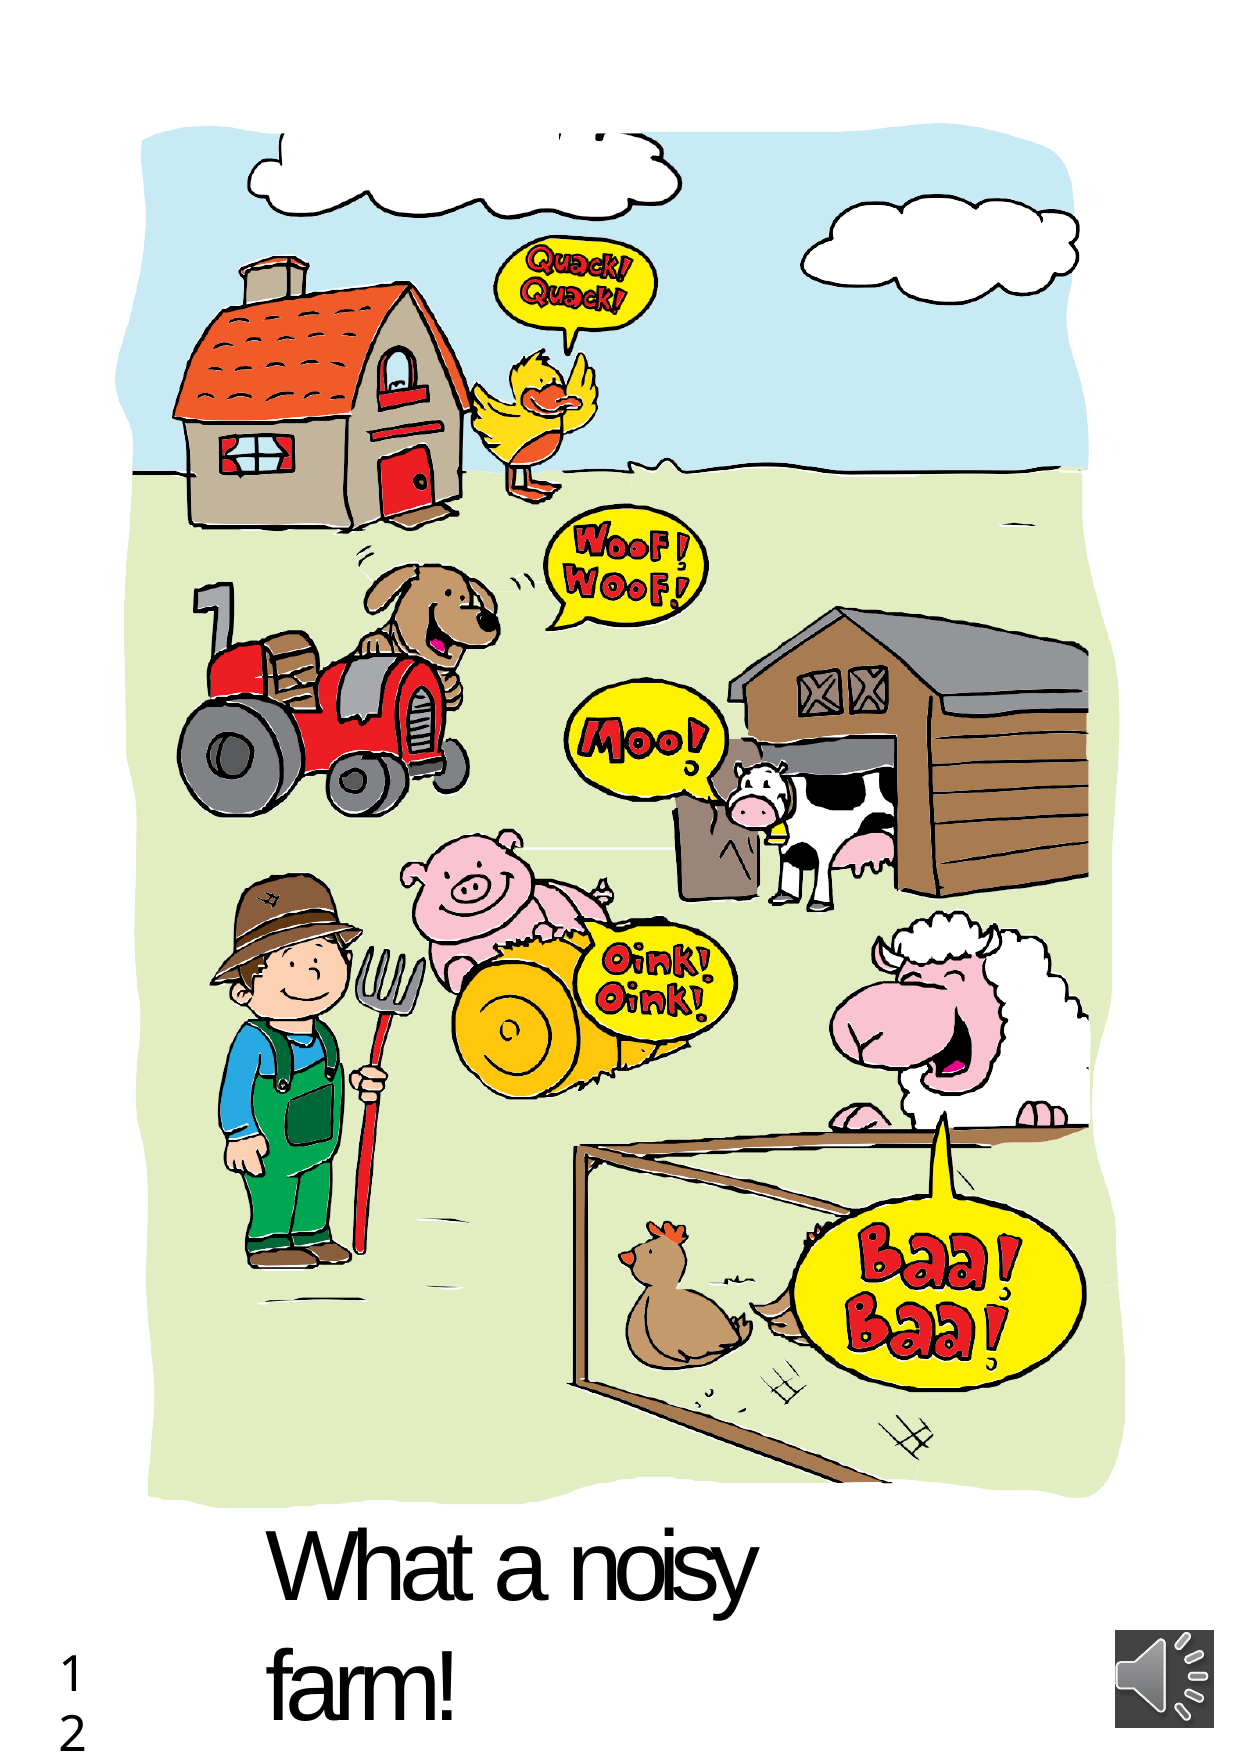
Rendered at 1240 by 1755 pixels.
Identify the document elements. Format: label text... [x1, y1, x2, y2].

picture [1114, 1628, 1215, 1730]
text_box What a noisy farm! [263, 1508, 977, 1741]
text_box 12 [56, 1639, 112, 1755]
text_box [115, 123, 1126, 1508]
